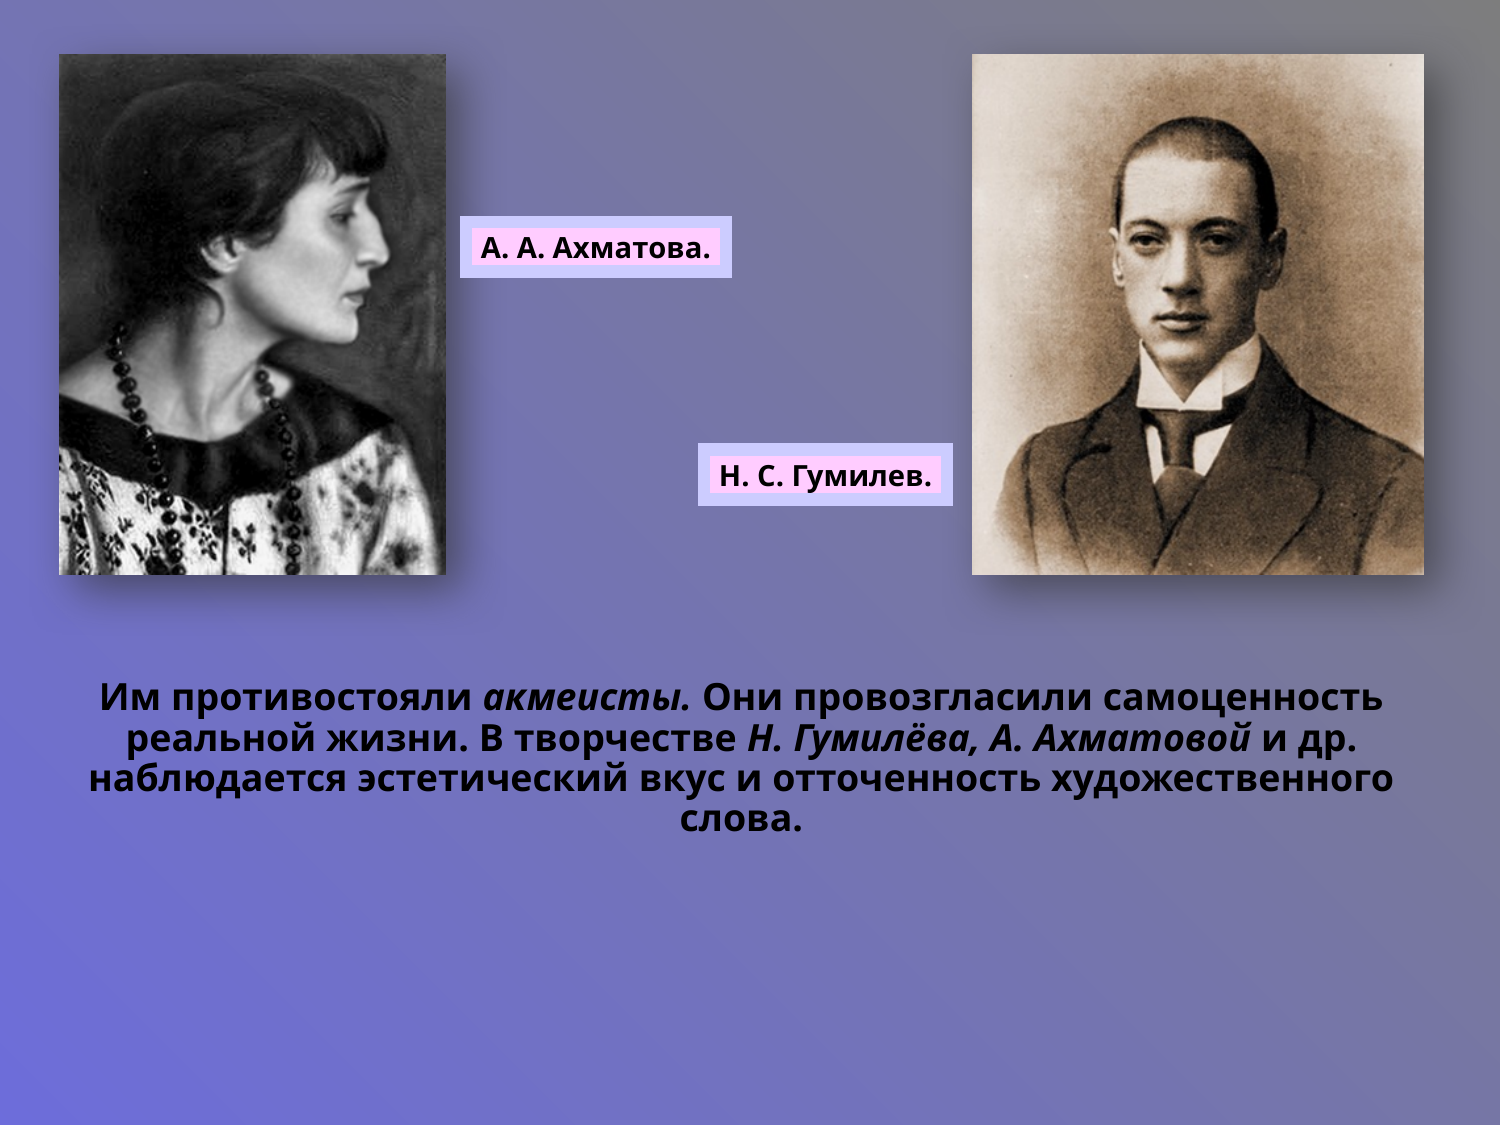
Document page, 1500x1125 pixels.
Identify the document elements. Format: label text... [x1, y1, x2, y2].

text_box Им противостояли акмеисты. Они провозгласили самоценность реальной жизни. В творчестве Н. Гумилёва, А. Ахматовой и др. наблюдается эстетический вкус и отточенность художественного слова. [59, 670, 1424, 848]
picture [972, 54, 1425, 575]
text_box Н. С. Гумилев. [704, 449, 948, 500]
text_box А. А. Ахматова. [465, 221, 726, 272]
picture [58, 54, 446, 575]
